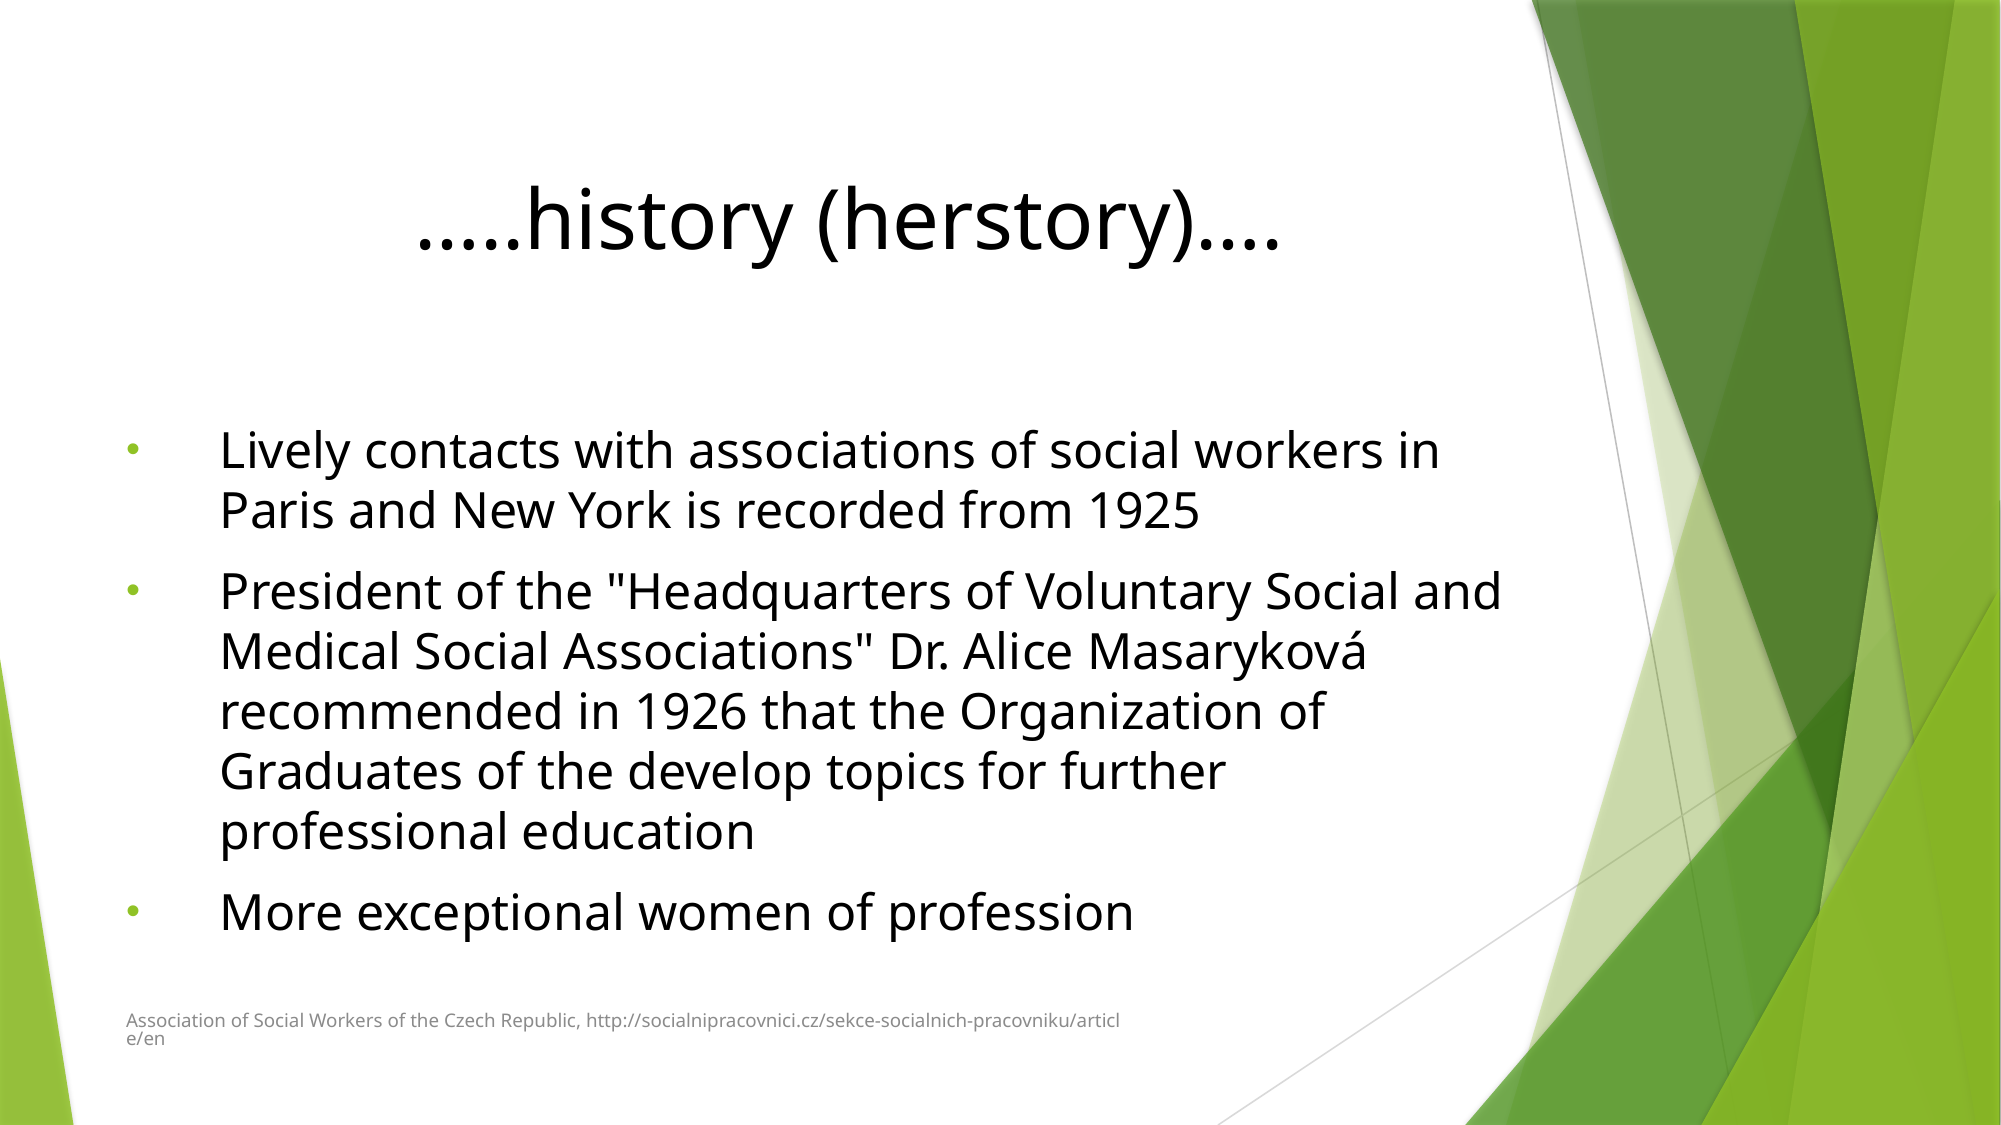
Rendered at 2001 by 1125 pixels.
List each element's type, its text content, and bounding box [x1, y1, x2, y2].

footer Association of Social Workers of the Czech Republic, http://socialnipracovnici.cz/sekce-socialnich-pracovniku/article/en [111, 991, 1145, 1051]
title …..history (herstory)…. [144, 111, 1555, 321]
list Lively contacts with associations of social workers in Paris and New York is recorded from 1925 President of the "Headquarters of Voluntary Social and Medical Social Associations" Dr. Alice Masaryková recommended in 1926 that the Organization of Graduates of the develop topics for further professional education More exceptional women of profession [111, 368, 1522, 991]
